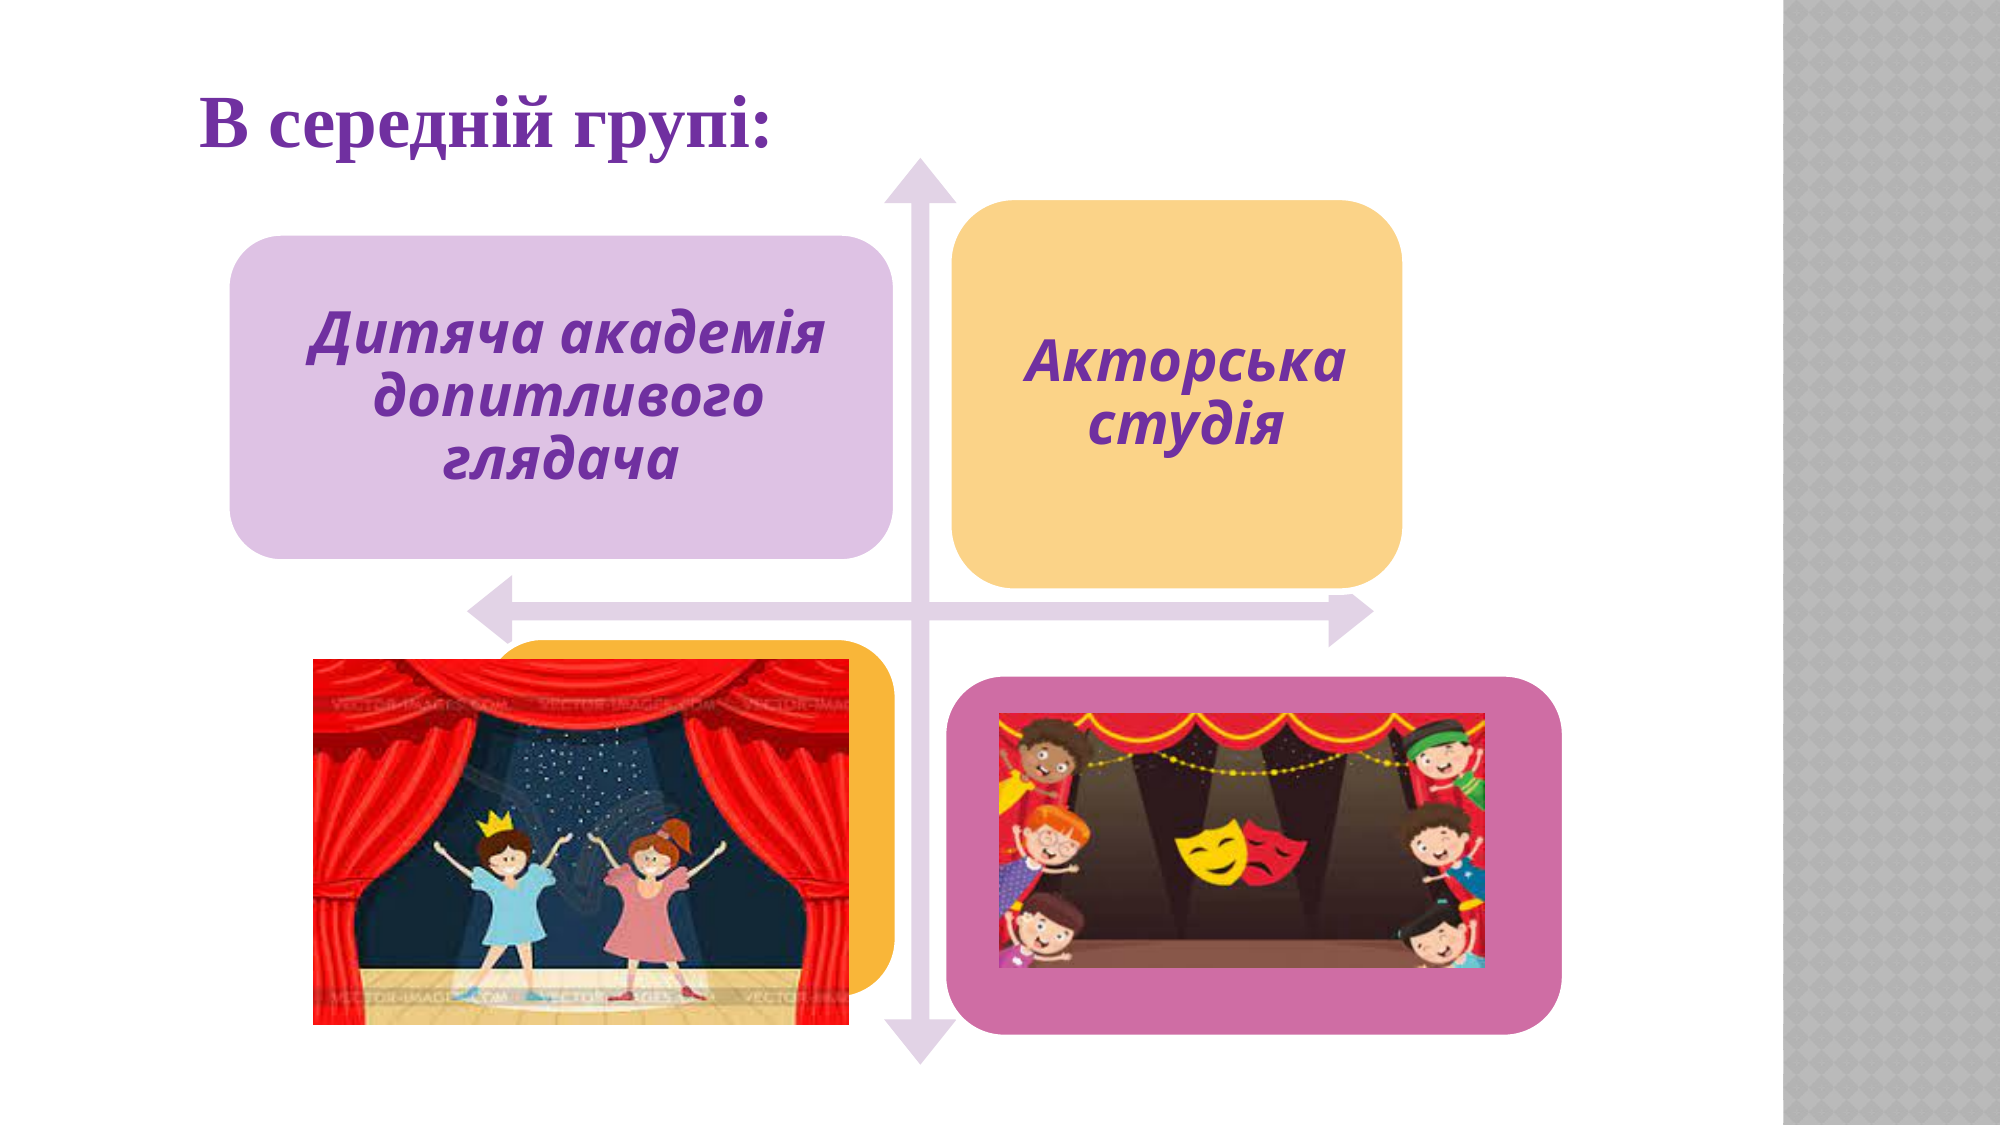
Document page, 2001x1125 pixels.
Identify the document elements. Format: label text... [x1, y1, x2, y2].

text_box В середній групі: [0, 19, 1138, 170]
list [225, 157, 1592, 1066]
picture [999, 713, 1485, 968]
picture [313, 658, 850, 1025]
